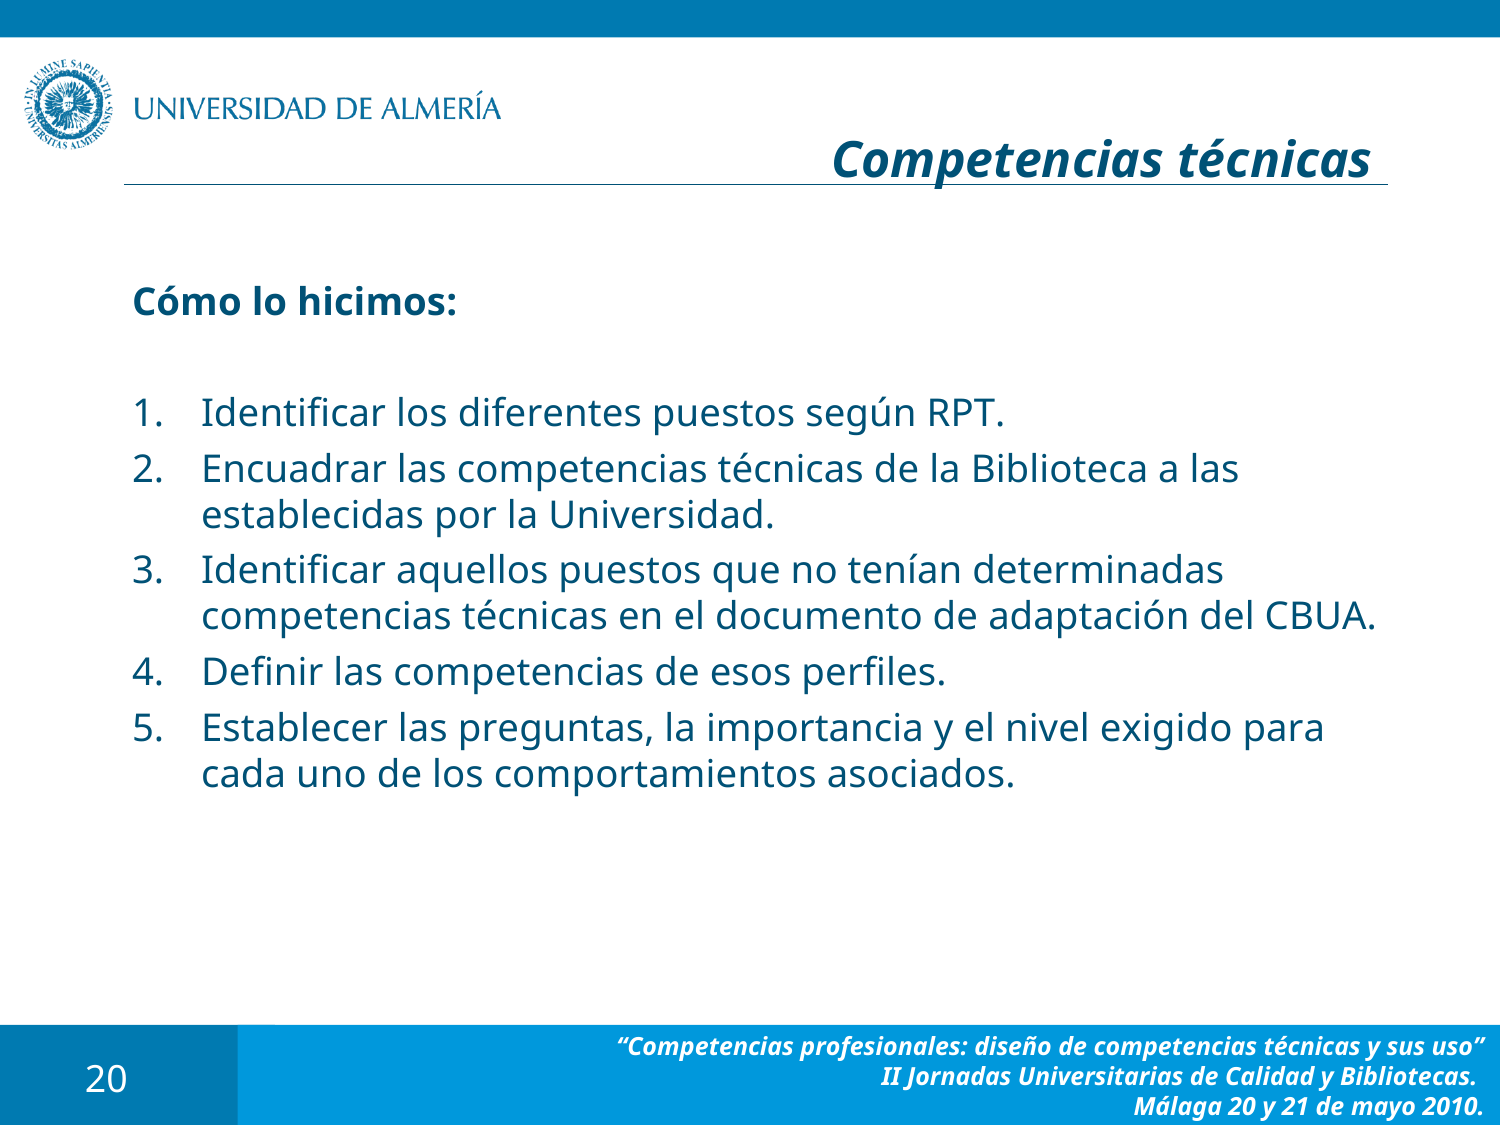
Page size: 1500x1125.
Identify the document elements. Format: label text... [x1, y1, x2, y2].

picture [24, 59, 500, 150]
list Cómo lo hicimos: Identificar los diferentes puestos según RPT. Encuadrar las competencias técnicas de la Biblioteca a las establecidas por la Universidad. Identificar aquellos puestos que no tenían determinadas competencias técnicas en el documento de adaptación del CBUA. Definir las competencias de esos perfiles. Establecer las preguntas, la importancia y el nivel exigido para cada uno de los comportamientos asociados. [117, 269, 1417, 837]
text_box <number> [53, 1046, 160, 1095]
text_box Competencias técnicas [135, 125, 1388, 184]
text_box Competencias técnicas [135, 185, 1388, 189]
